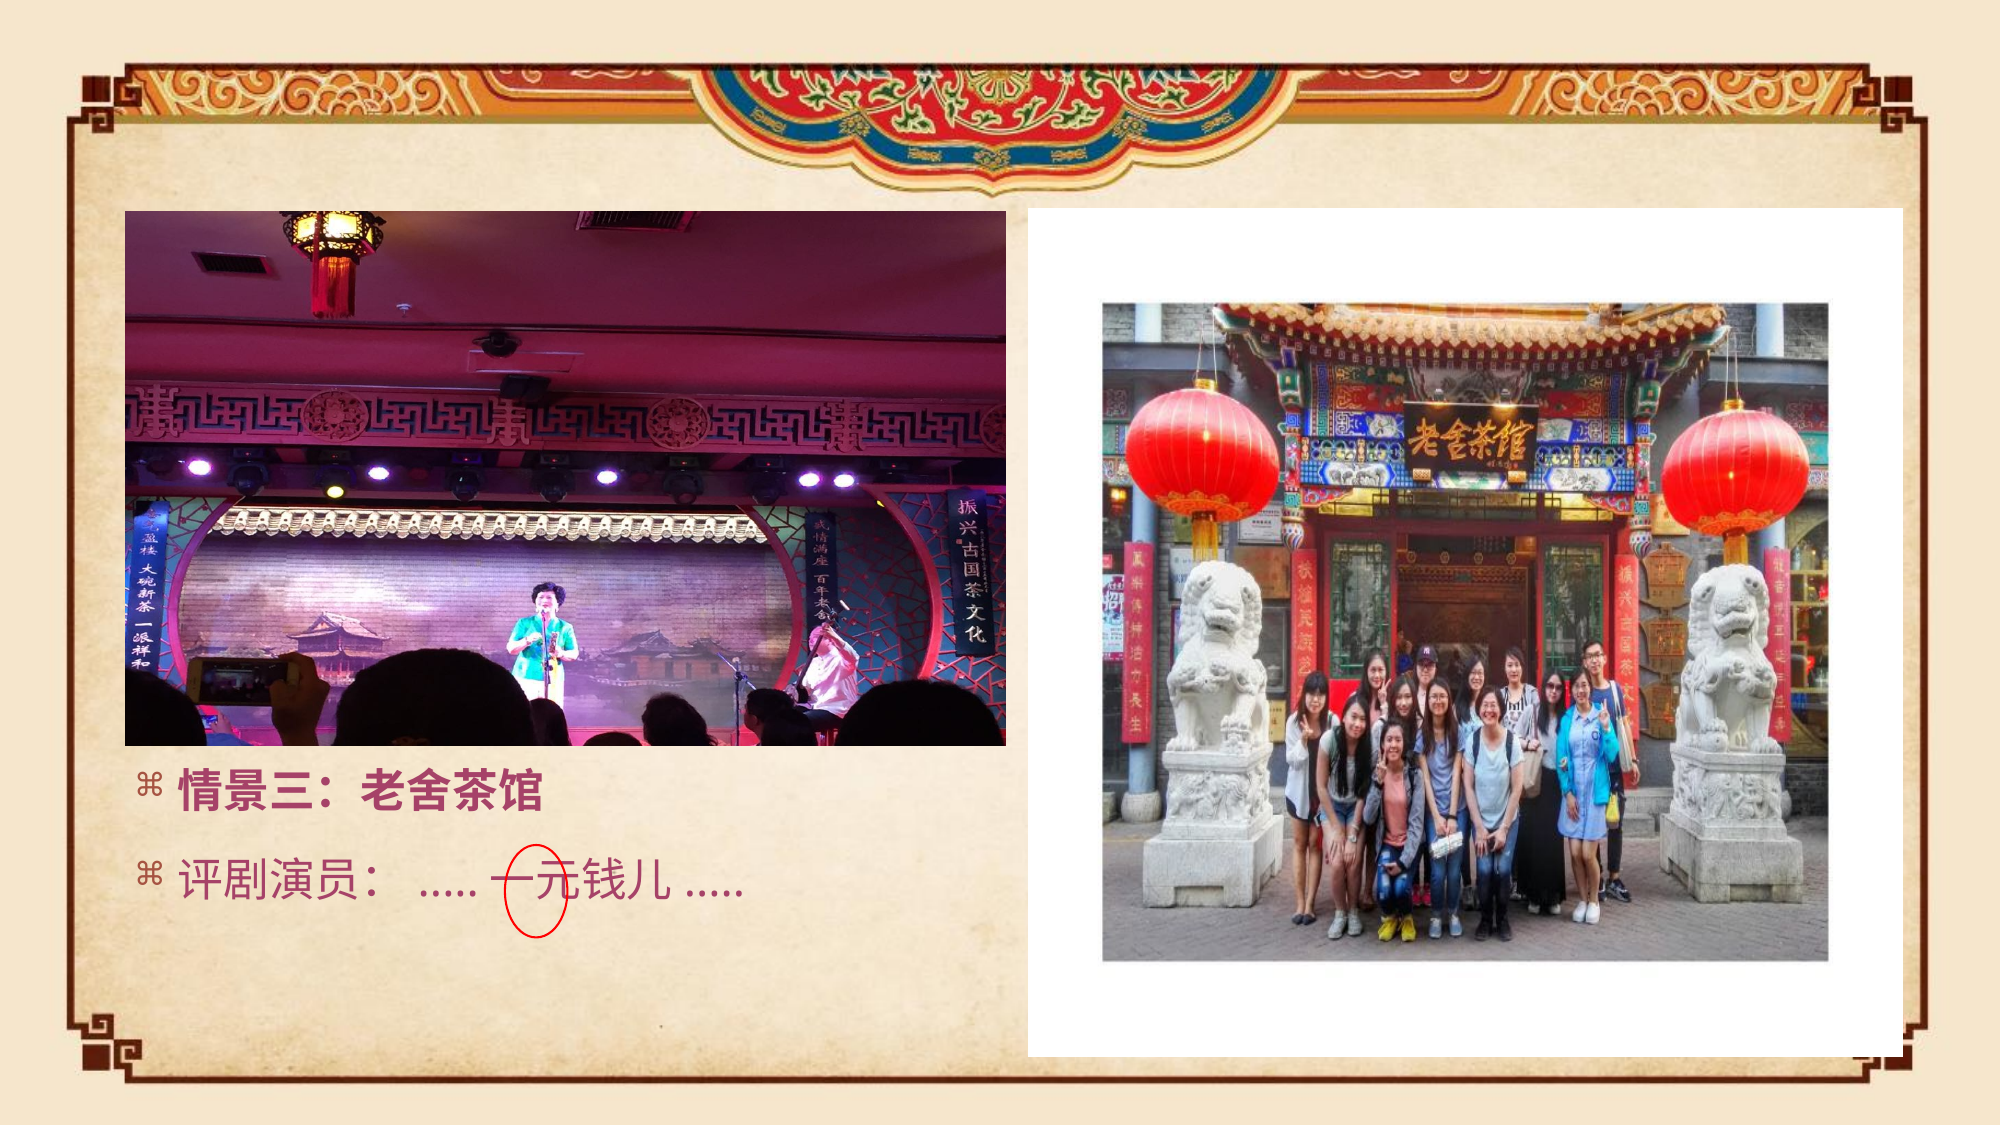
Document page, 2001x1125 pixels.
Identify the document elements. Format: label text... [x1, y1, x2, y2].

text_box [503, 843, 569, 939]
list 情景三：老舍茶馆 评剧演员：.....一元钱儿..... [118, 222, 1028, 948]
picture [0, 0, 2000, 1125]
